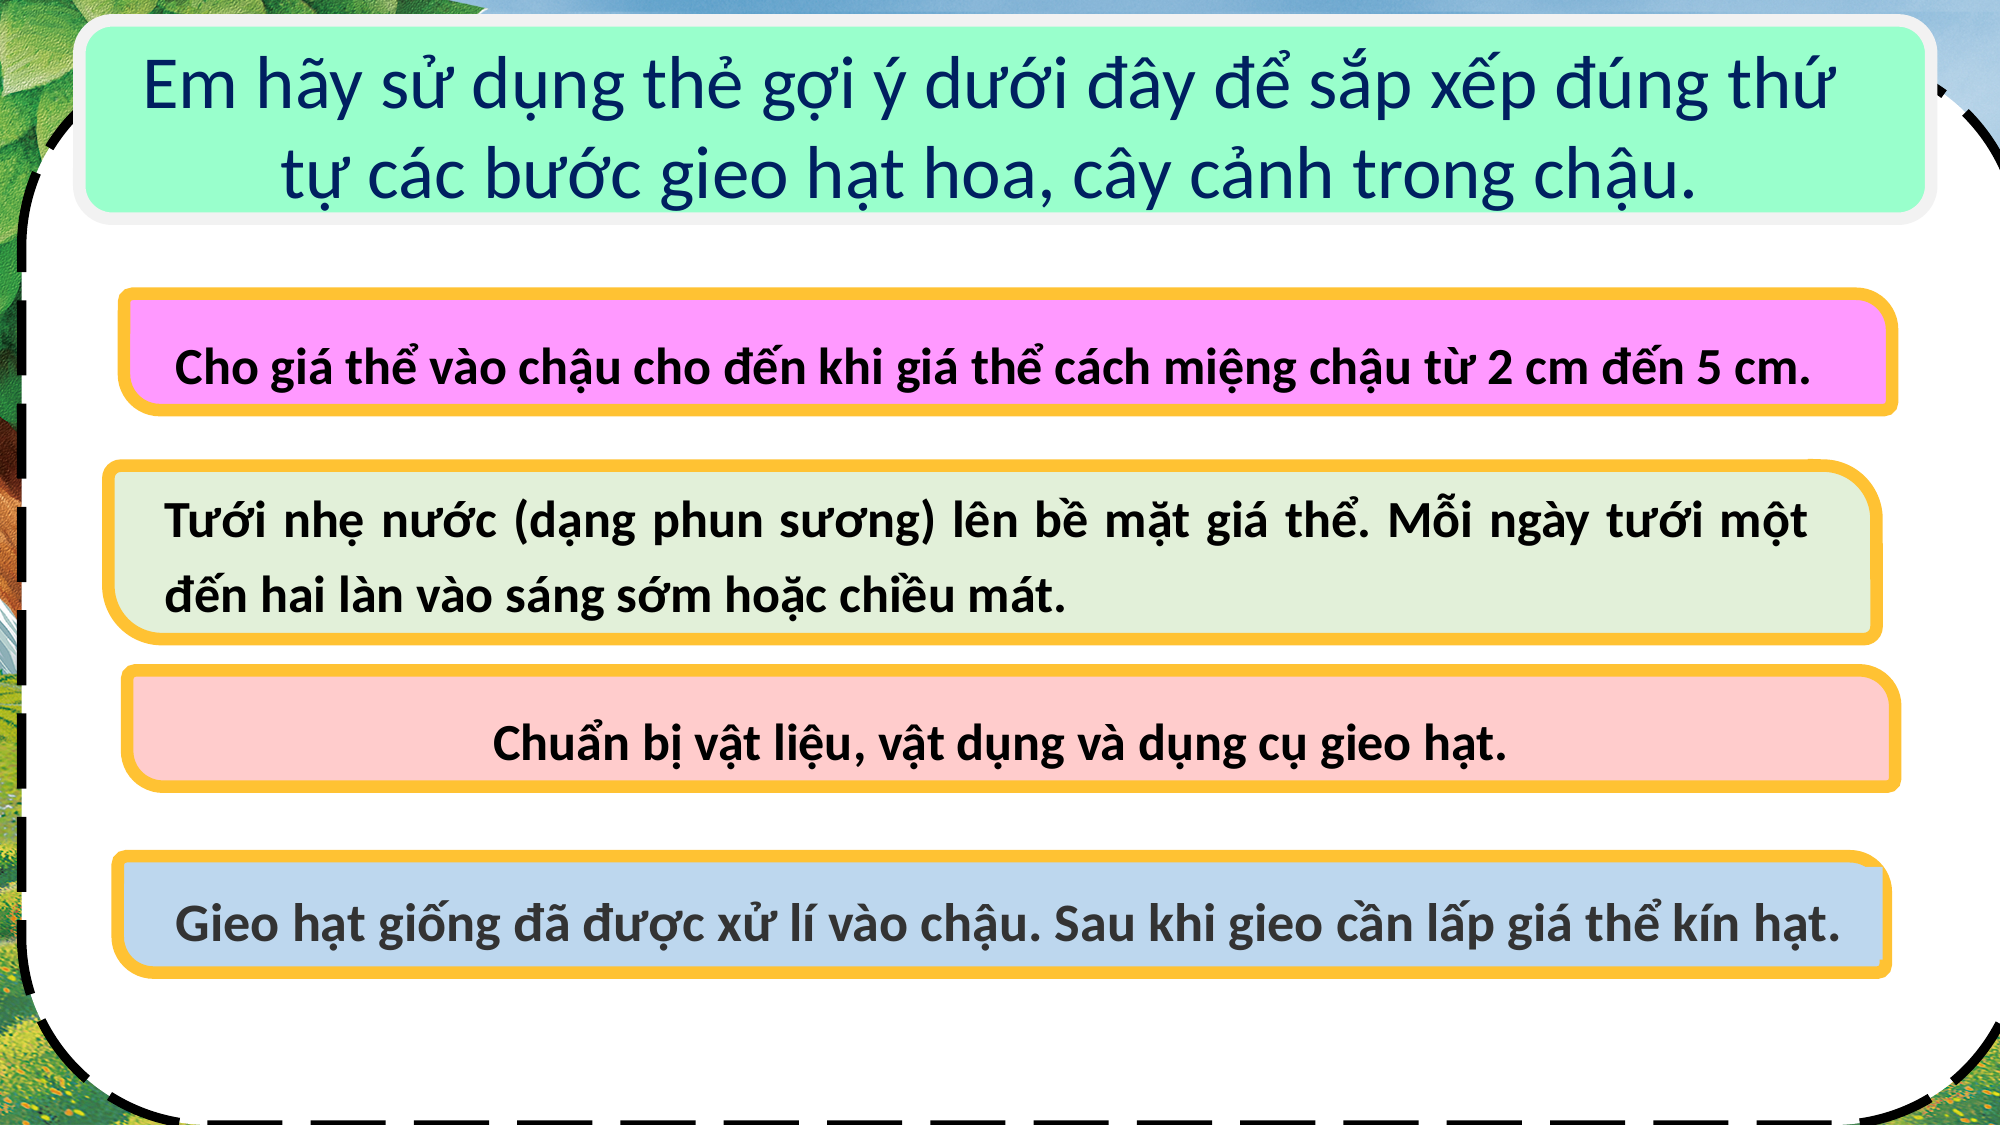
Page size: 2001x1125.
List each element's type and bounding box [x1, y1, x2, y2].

text_box [127, 670, 1896, 793]
text_box [79, 20, 1932, 223]
text_box [117, 856, 1886, 979]
text_box [123, 293, 1893, 416]
picture [0, 0, 2000, 1125]
text_box [108, 465, 1877, 640]
